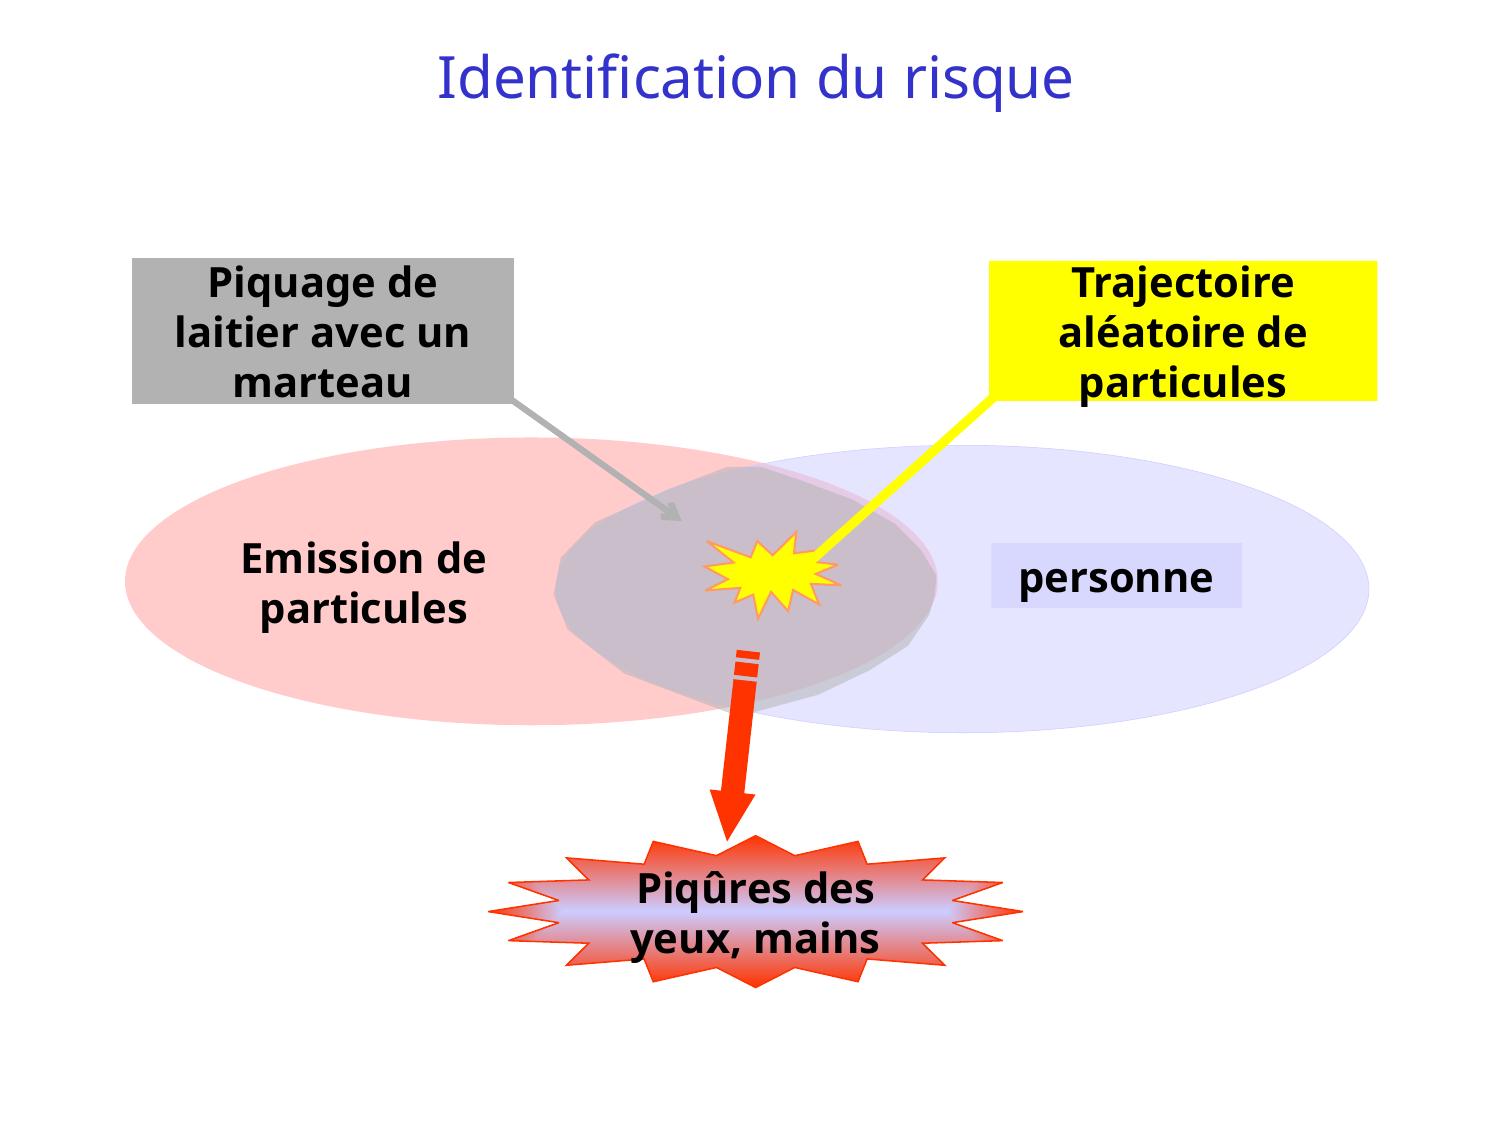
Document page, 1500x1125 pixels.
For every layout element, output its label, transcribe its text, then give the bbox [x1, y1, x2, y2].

title Identification du risque [87, 24, 1425, 125]
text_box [124, 249, 1388, 988]
